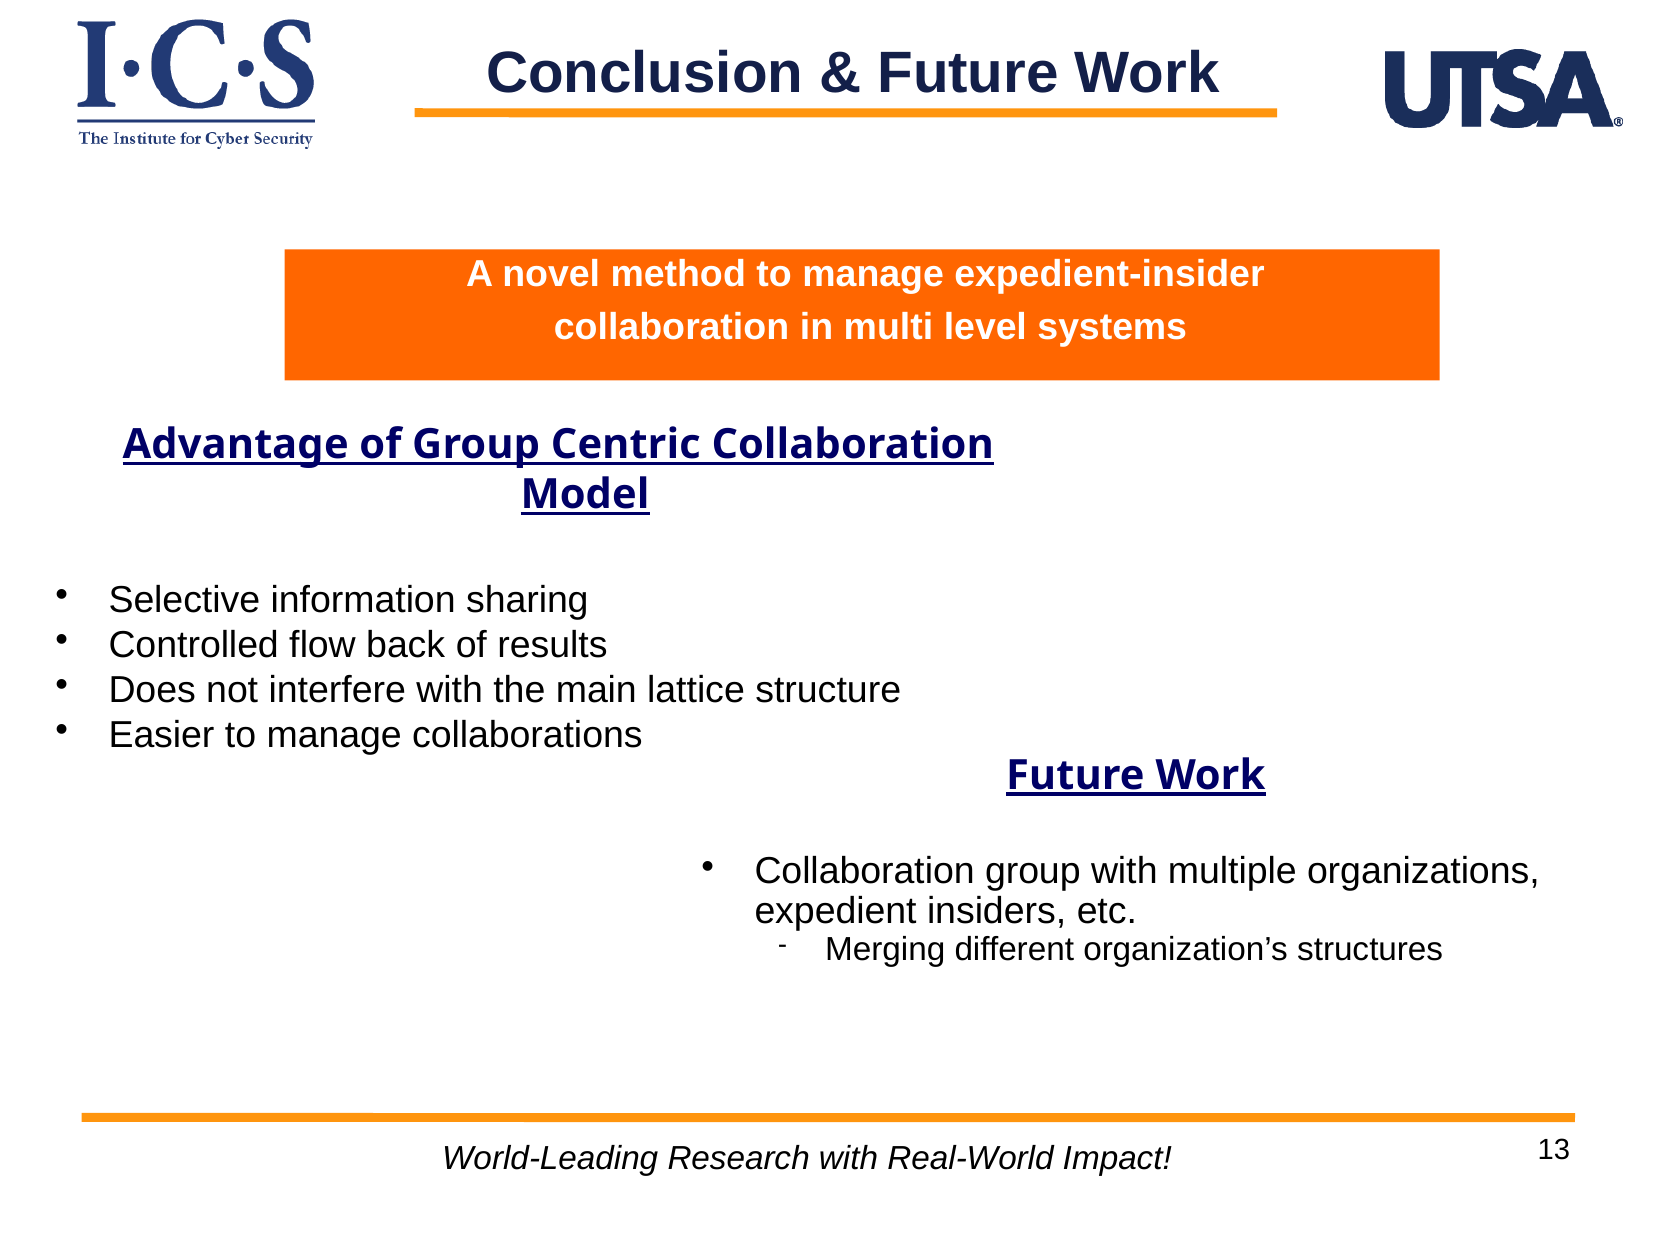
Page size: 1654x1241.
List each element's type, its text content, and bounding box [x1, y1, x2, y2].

text_box World-Leading Research with Real-World Impact! [427, 1129, 1185, 1184]
text_box 13 [1185, 1129, 1571, 1215]
list Advantage of Group Centric Collaboration Model Selective information sharing Controlled flow back of results Does not interfere with the main lattice structure Easier to manage collaborations [37, 416, 1062, 686]
text_box A novel method to manage expedient-insider collaboration in multi level systems [284, 249, 1440, 381]
picture [1385, 49, 1623, 128]
text_box Future Work Collaboration group with multiple organizations, expedient insiders, etc. Merging different organization’s structures [683, 753, 1571, 1073]
text_box Conclusion & Future Work [426, 12, 1280, 125]
picture [73, 0, 317, 151]
